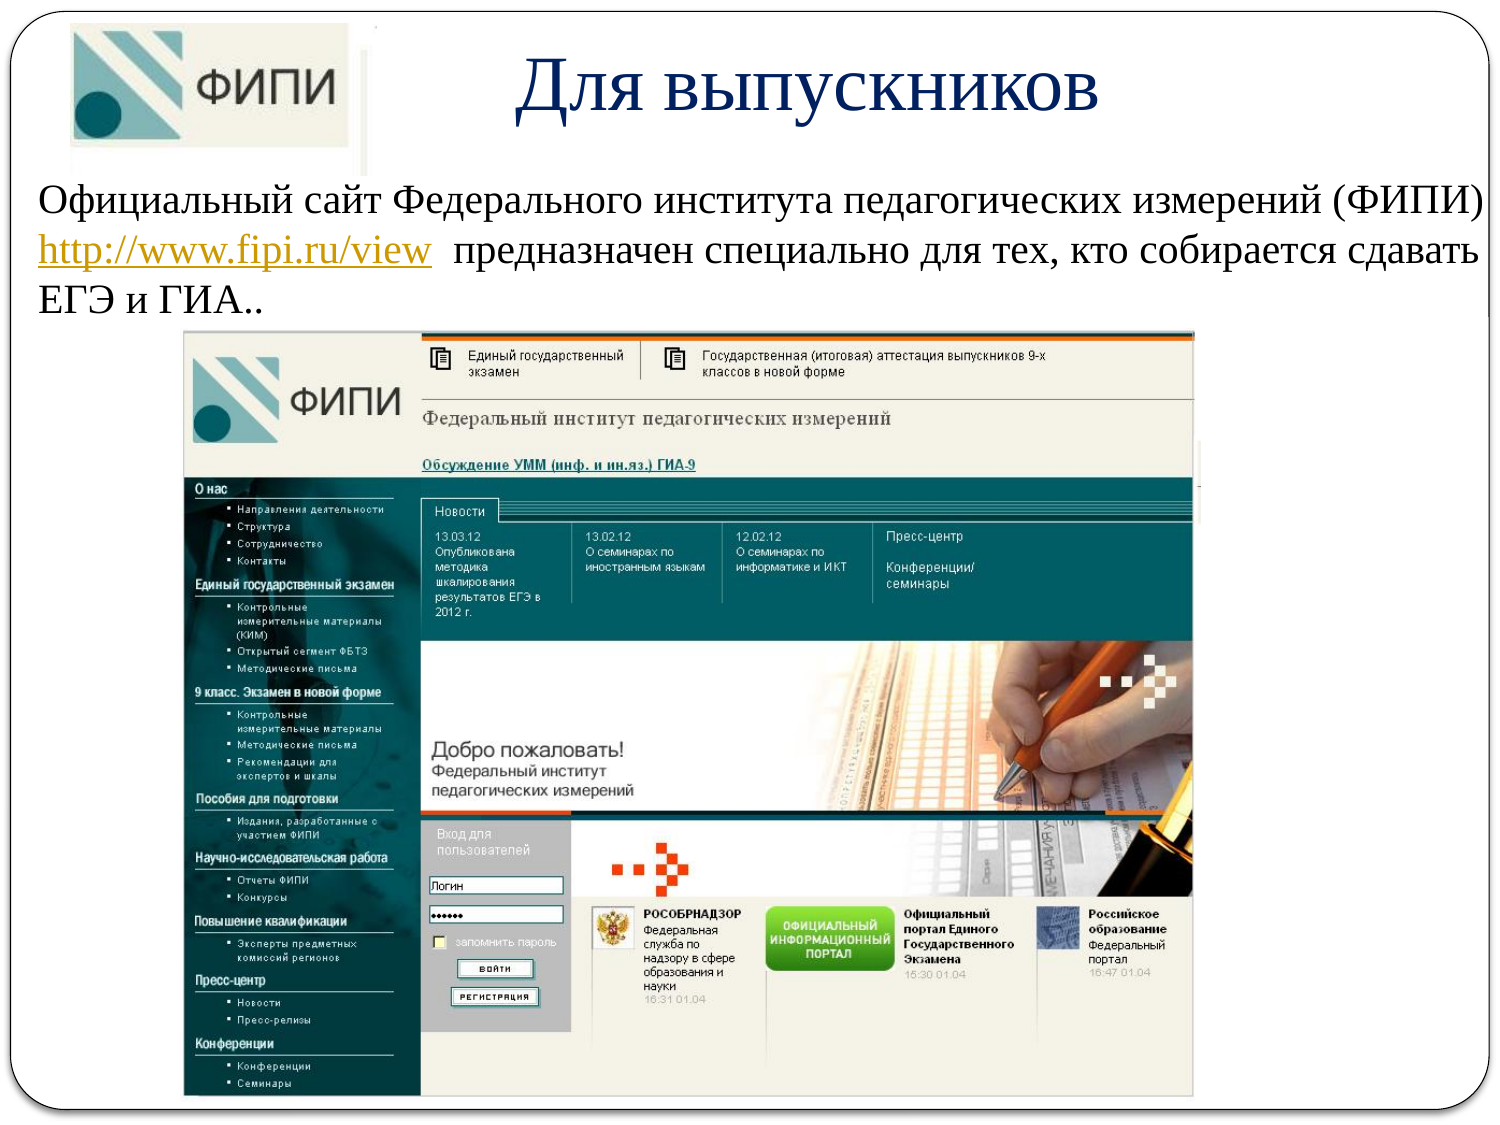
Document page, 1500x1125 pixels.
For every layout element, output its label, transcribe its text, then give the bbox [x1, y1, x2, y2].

picture [70, 23, 377, 176]
title Для выпускников [386, 23, 1231, 141]
text_box Официальный сайт Федерального института педагогических измерений (ФИПИ) http://www.fipi.ru/view предназначен специально для тех, кто собирается сдавать ЕГЭ и ГИА.. [23, 164, 1500, 329]
picture [179, 327, 1201, 1102]
